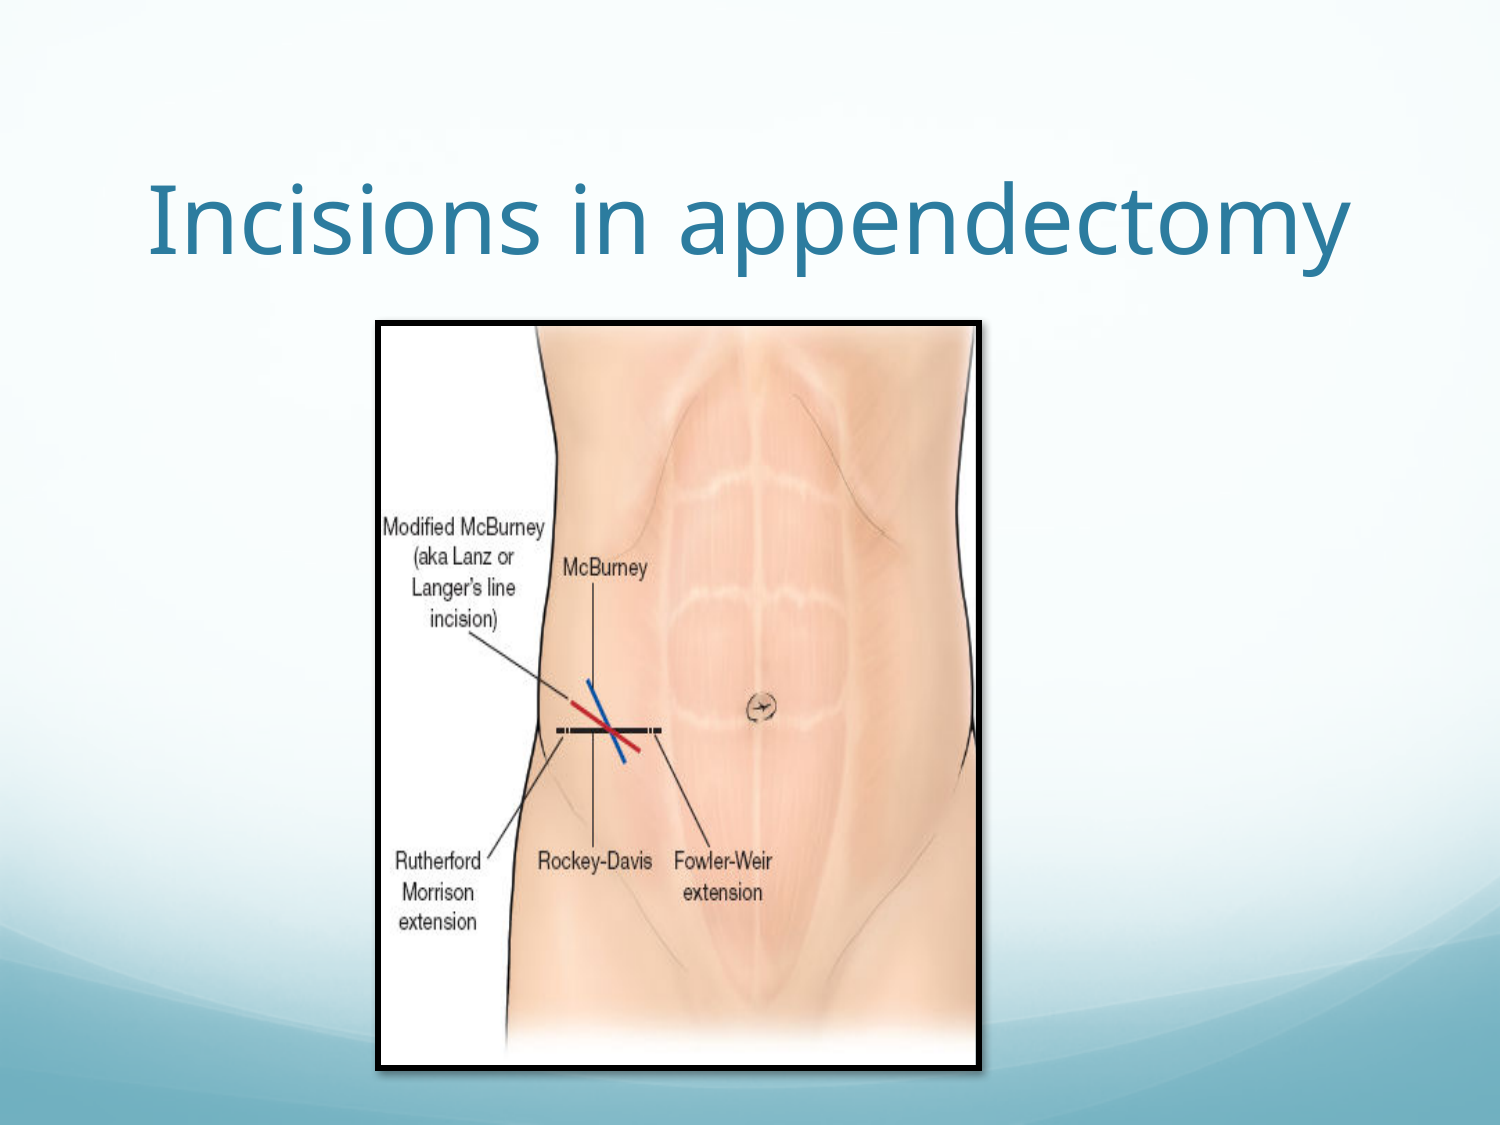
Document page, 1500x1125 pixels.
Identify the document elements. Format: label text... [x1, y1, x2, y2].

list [380, 325, 977, 1066]
title Incisions in appendectomy [71, 115, 1429, 282]
